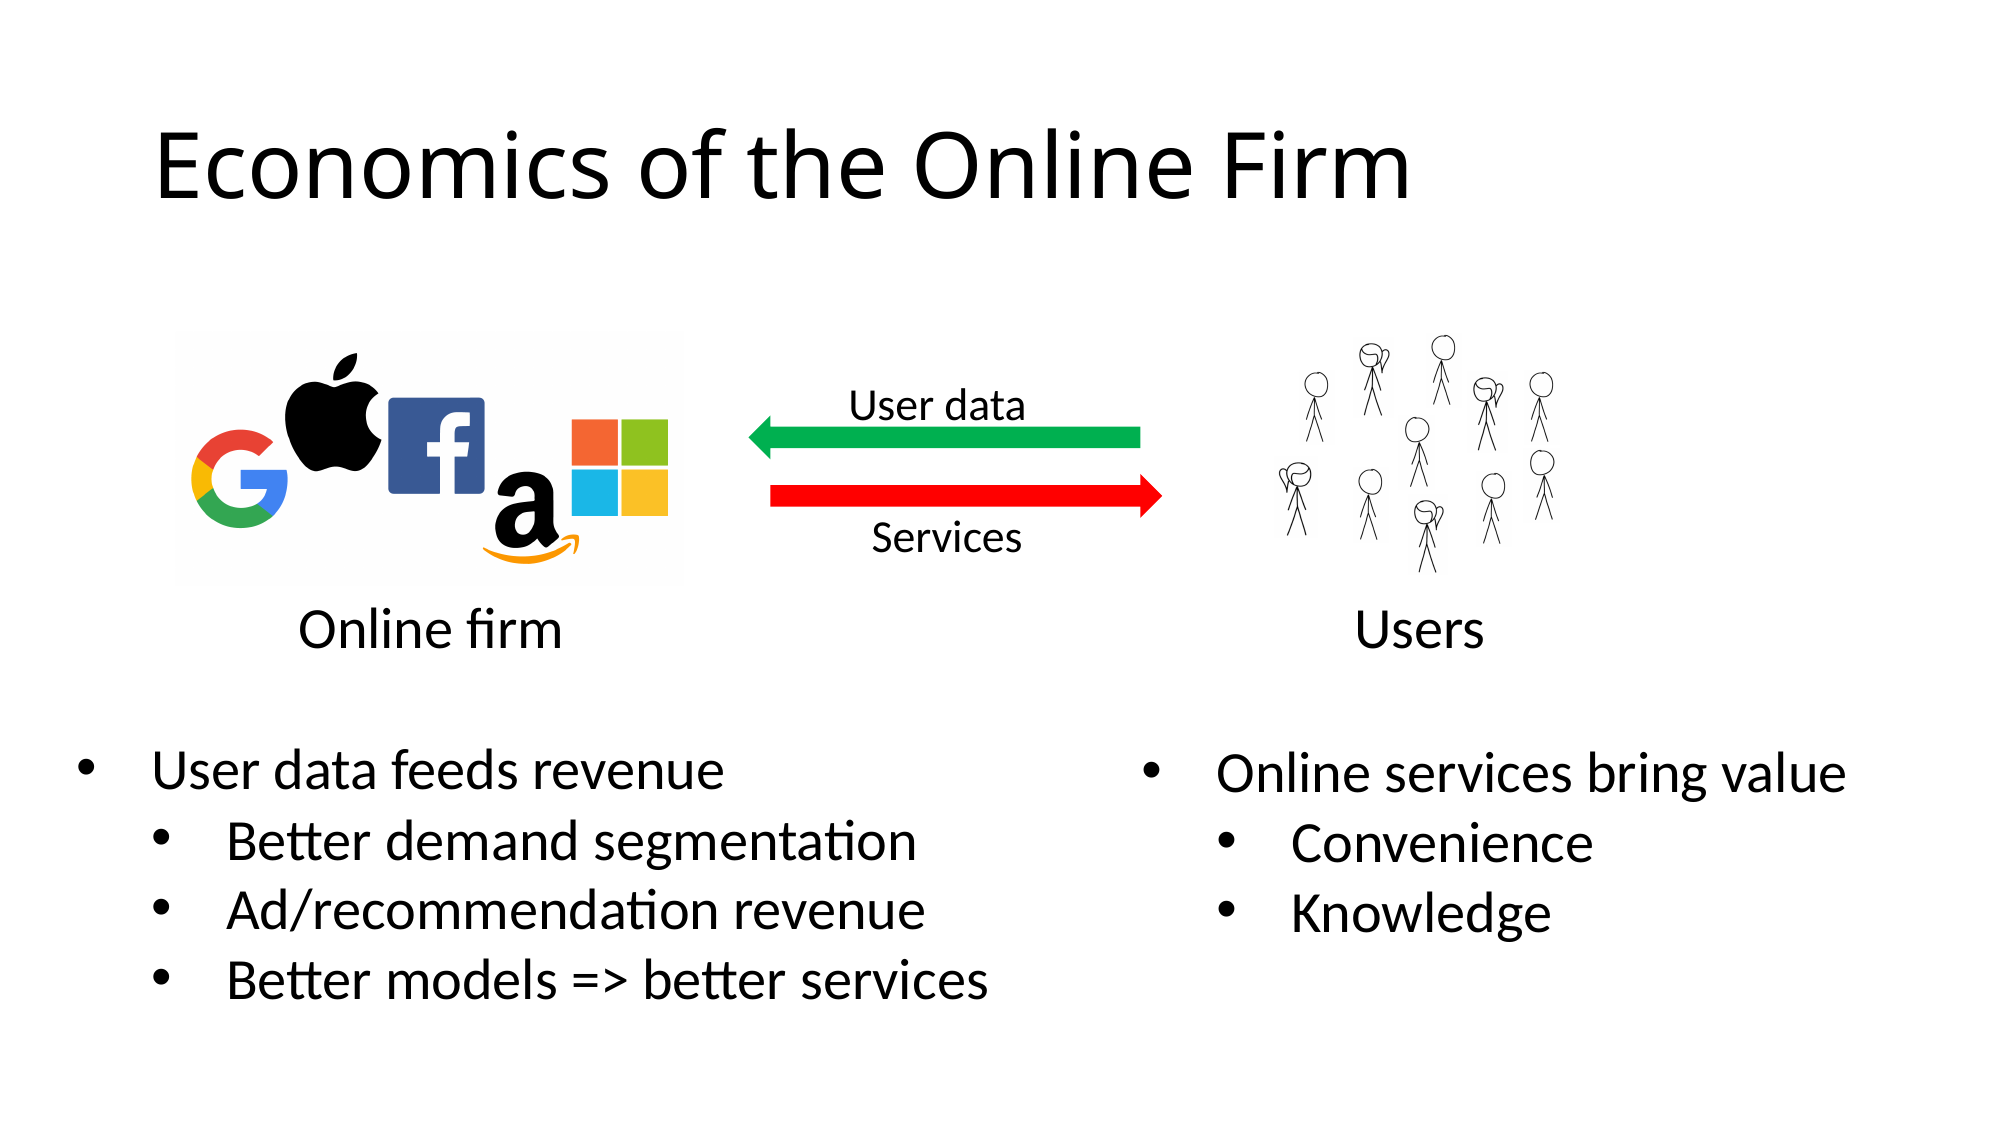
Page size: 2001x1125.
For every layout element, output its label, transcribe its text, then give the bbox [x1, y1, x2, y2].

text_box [175, 331, 684, 670]
text_box Services [841, 499, 1054, 569]
text_box User data feeds revenue Better demand segmentation Ad/recommendation revenue Better models => better services [61, 724, 1038, 1019]
text_box [770, 473, 1163, 518]
text_box User data [821, 366, 1054, 437]
text_box [748, 415, 1141, 460]
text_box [1274, 333, 1560, 670]
text_box Online services bring value Convenience Knowledge [1126, 726, 1924, 952]
title Economics of the Online Firm [137, 59, 1863, 278]
